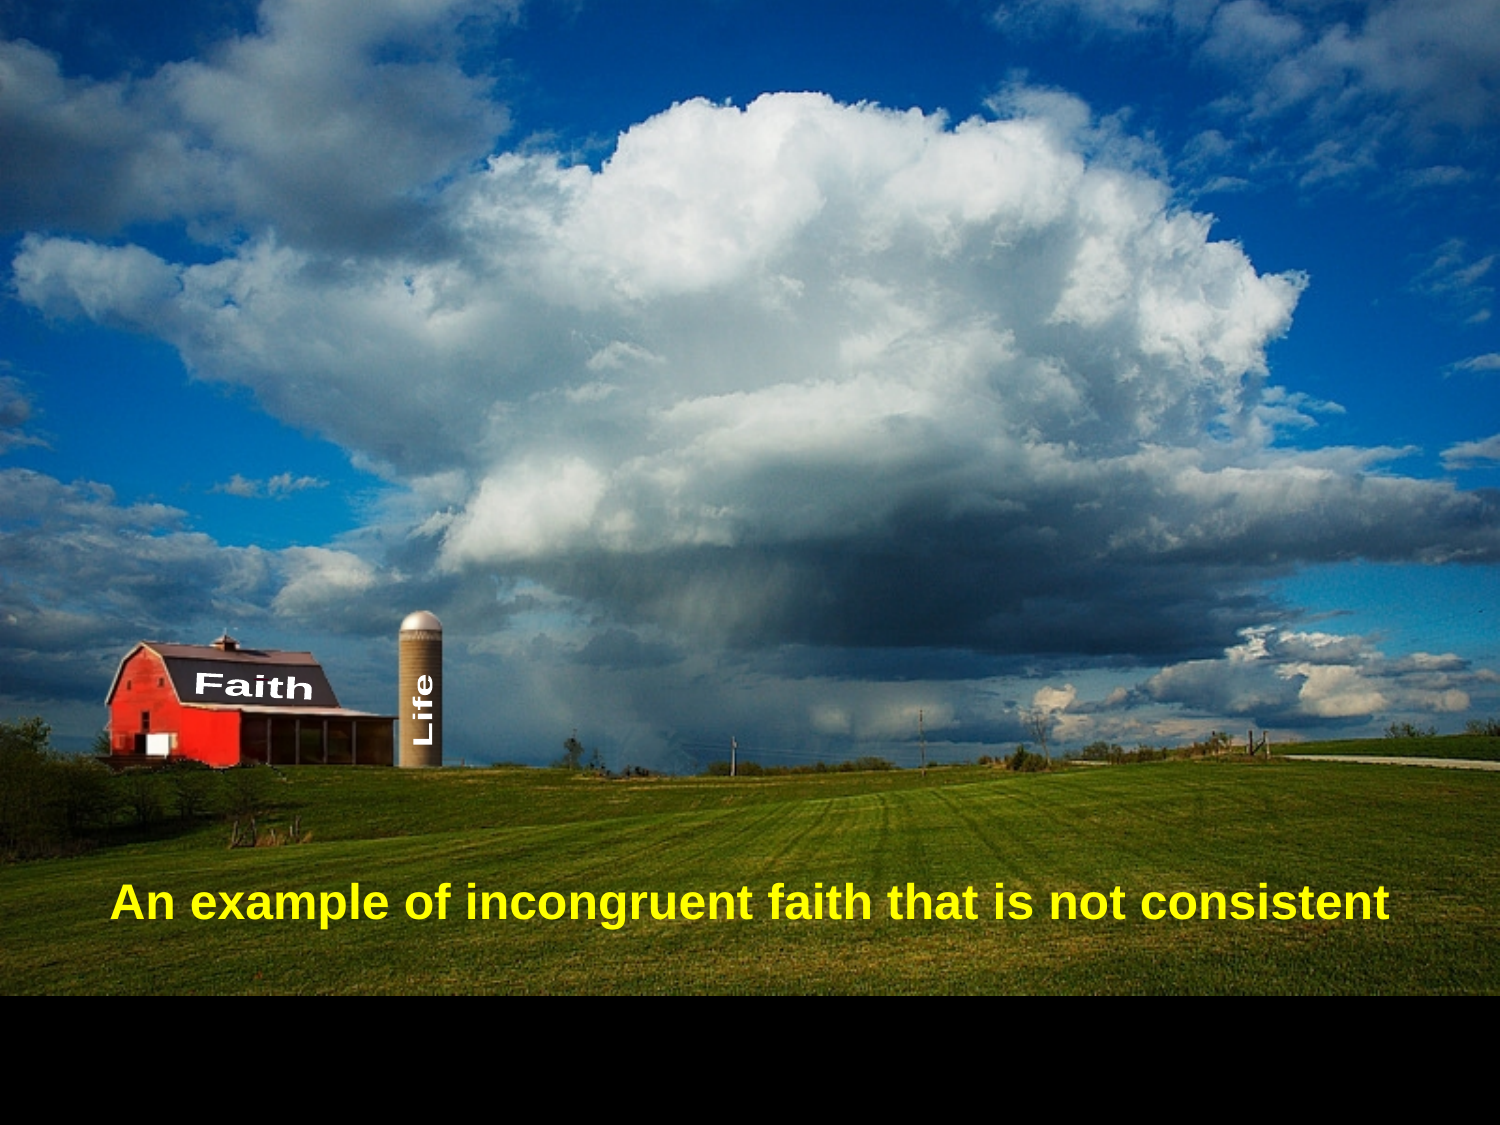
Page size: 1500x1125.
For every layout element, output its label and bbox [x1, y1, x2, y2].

picture [0, 0, 1500, 996]
